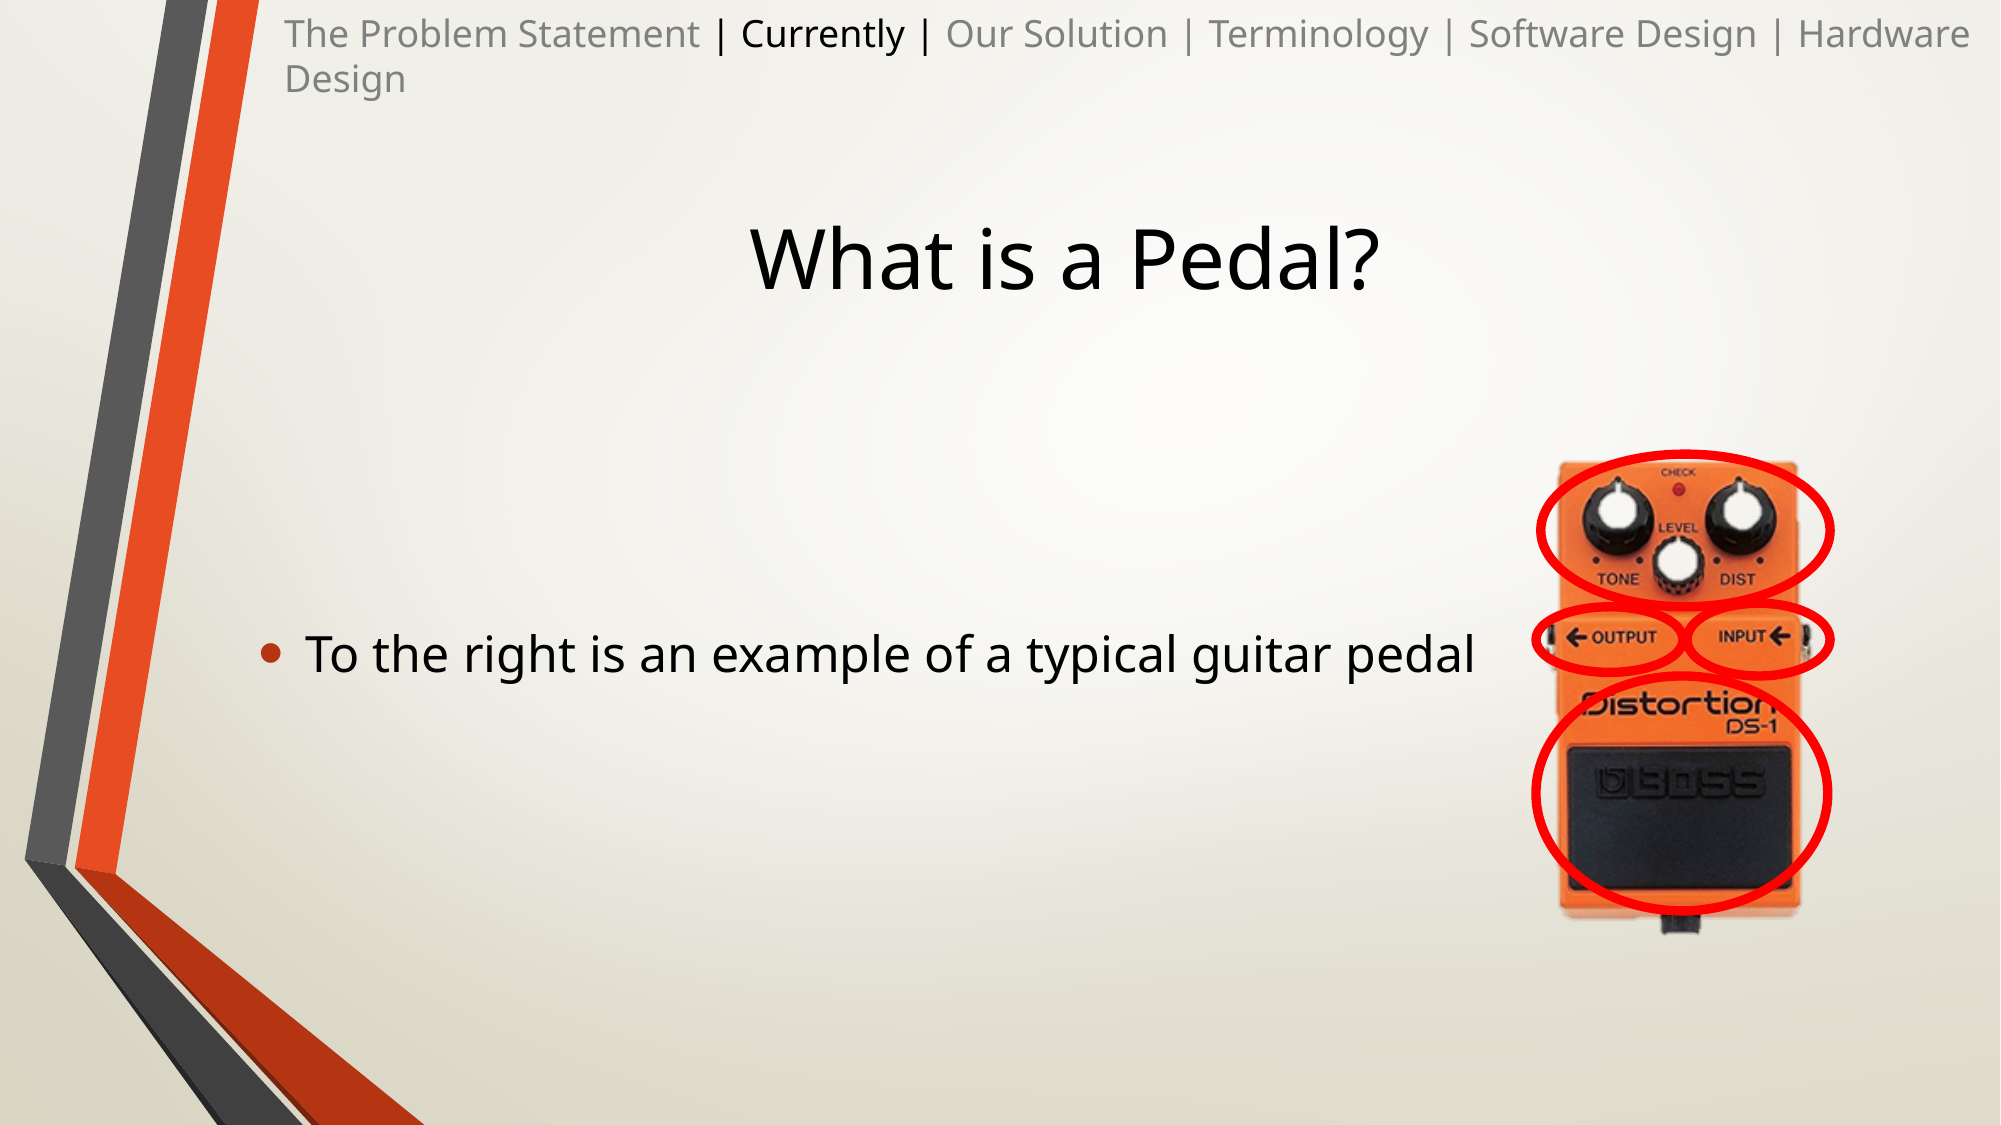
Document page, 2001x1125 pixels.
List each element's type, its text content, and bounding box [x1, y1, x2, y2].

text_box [1535, 453, 1831, 951]
list To the right is an example of a typical guitar pedal [243, 437, 1887, 950]
title What is a Pedal? [243, 112, 1887, 400]
text_box The Problem Statement | Currently | Our Solution | Terminology | Software Design | Hardware Design [269, 2, 2000, 108]
